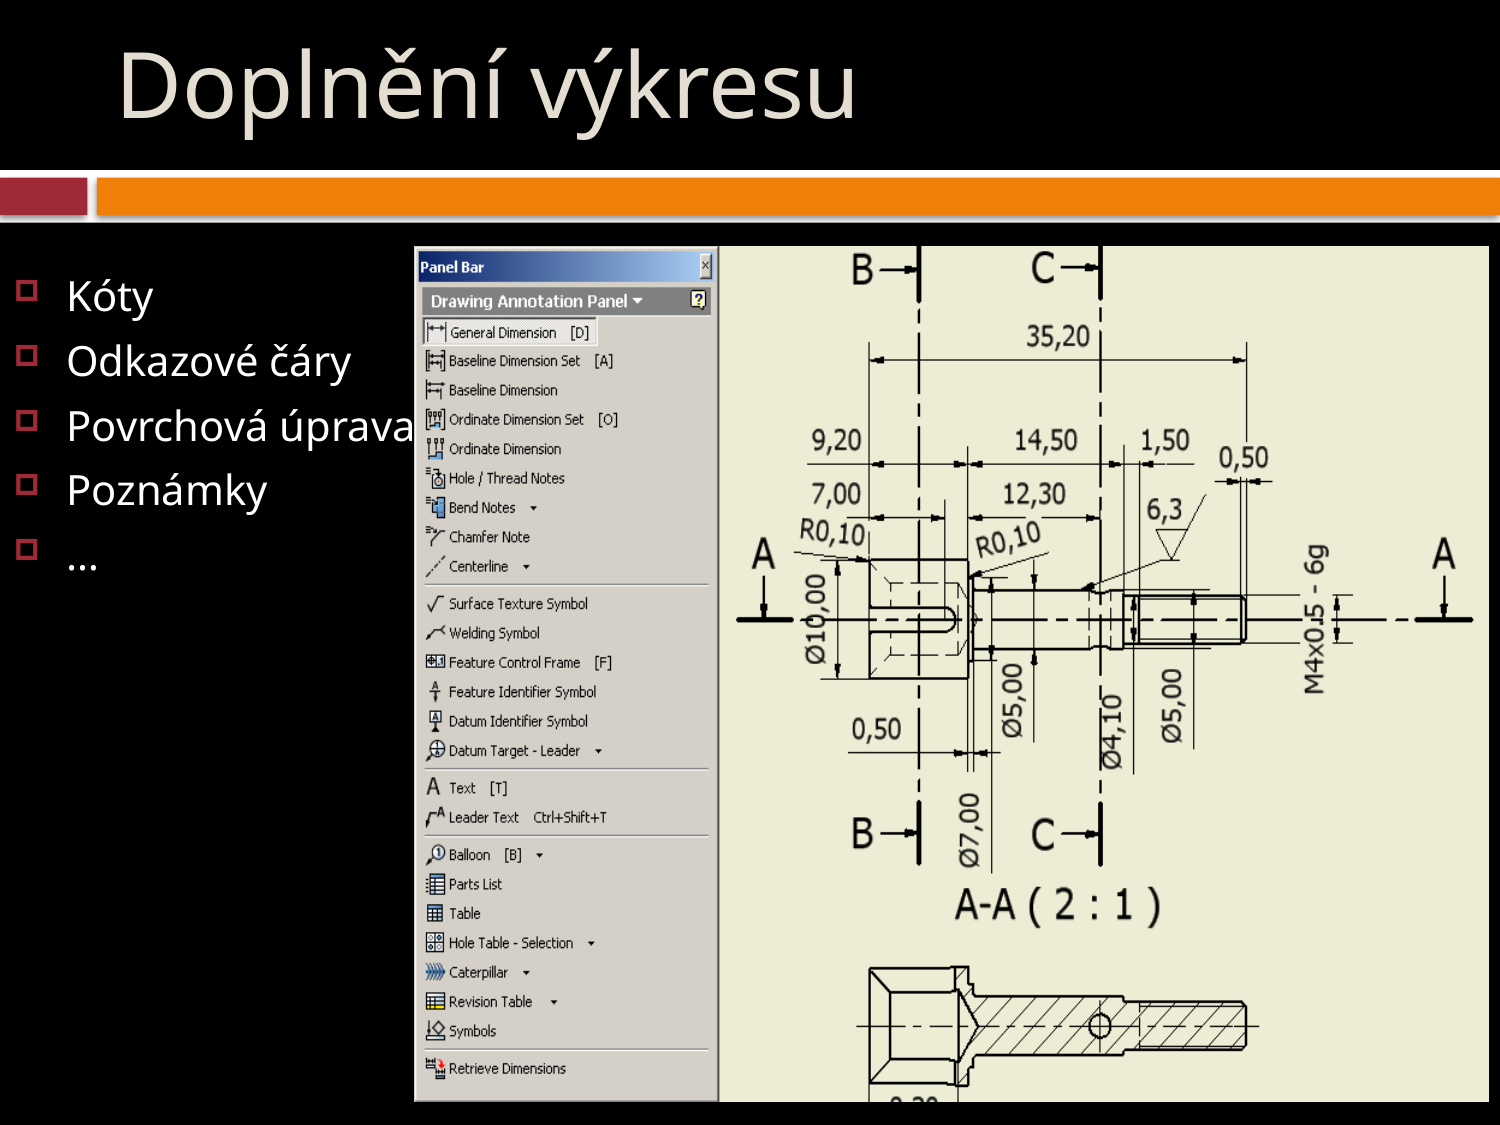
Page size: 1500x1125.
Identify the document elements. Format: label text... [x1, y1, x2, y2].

picture [413, 245, 1489, 1102]
list Kóty Odkazové čáry Povrchová úprava Poznámky … [0, 262, 408, 1000]
title Doplnění výkresu [100, 11, 1438, 153]
